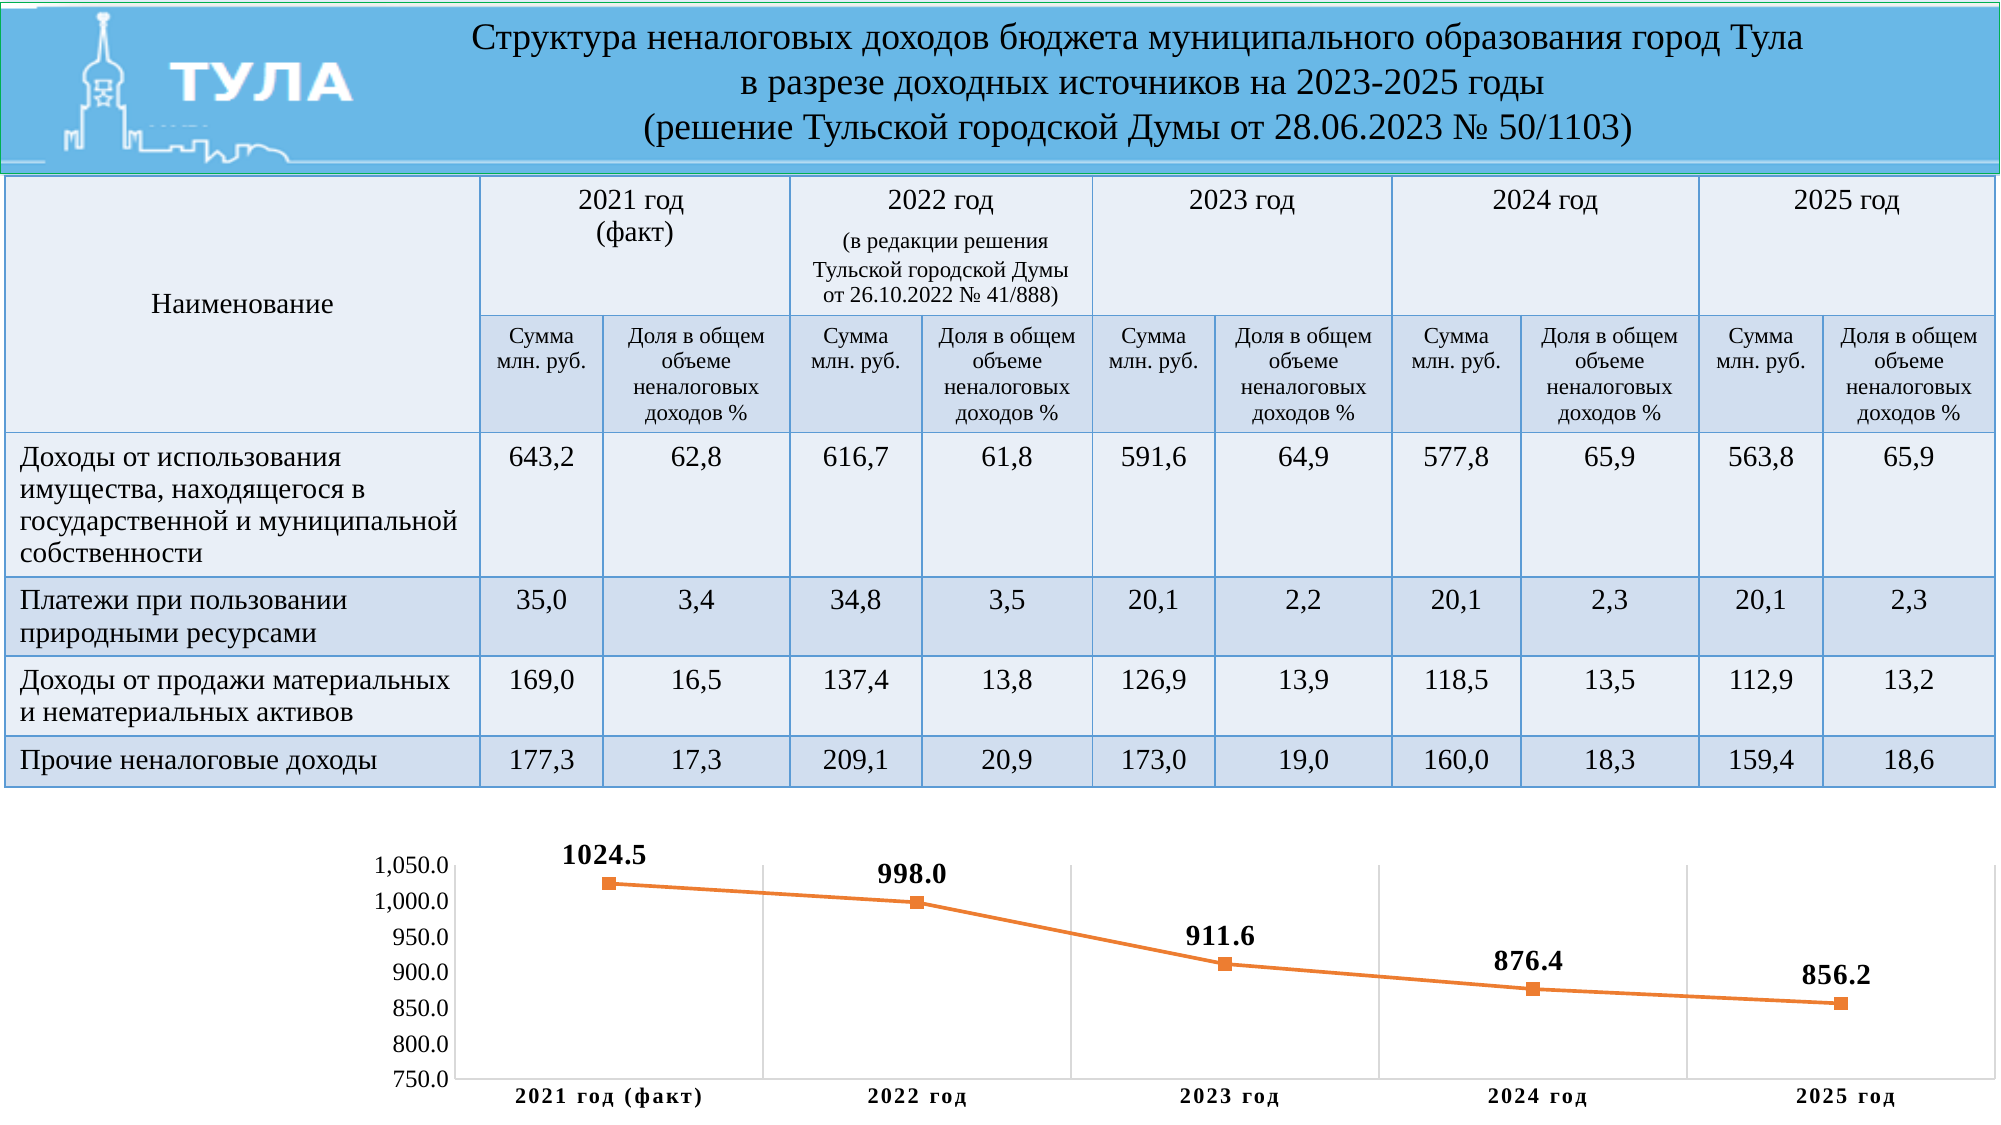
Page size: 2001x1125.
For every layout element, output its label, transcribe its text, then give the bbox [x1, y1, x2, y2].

table_cell 643,2 [481, 433, 602, 576]
picture [0, 2, 2000, 174]
table_cell Доля в общем объеме неналоговых доходов % [1216, 316, 1391, 432]
table_cell 13,9 [1216, 657, 1391, 735]
table_cell 177,3 [481, 737, 602, 786]
table_cell 13,2 [1824, 657, 1994, 735]
table_cell 17,3 [604, 737, 789, 786]
table_cell Доля в общем объеме неналоговых доходов % [923, 316, 1092, 432]
table_cell 112,9 [1700, 657, 1822, 735]
table_cell 20,1 [1393, 578, 1520, 655]
table_cell 20,1 [1700, 578, 1822, 655]
table_cell 20,9 [923, 737, 1092, 786]
table_cell 64,9 [1216, 433, 1391, 576]
table_cell 209,1 [791, 737, 921, 786]
table_cell 16,5 [604, 657, 789, 735]
table_cell 65,9 [1522, 433, 1698, 576]
table_header Наименование [6, 177, 479, 432]
table_header 2025 год [1700, 177, 1994, 315]
table_cell 118,5 [1393, 657, 1520, 735]
table_cell 13,5 [1522, 657, 1698, 735]
table_cell 3,4 [604, 578, 789, 655]
table_cell 2,2 [1216, 578, 1391, 655]
table_cell 19,0 [1216, 737, 1391, 786]
table_header 2021 год (факт) [481, 177, 789, 315]
table_header 2022 год (в редакции решения Тульской городской Думы от 26.10.2022 № 41/888) [791, 177, 1092, 315]
table_cell Доля в общем объеме неналоговых доходов % [604, 316, 789, 432]
table_cell 35,0 [481, 578, 602, 655]
table_cell 591,6 [1093, 433, 1214, 576]
table_cell Сумма млн. руб. [481, 316, 602, 432]
table_cell 160,0 [1393, 737, 1520, 786]
table_cell 2,3 [1522, 578, 1698, 655]
table_cell Сумма млн. руб. [1093, 316, 1214, 432]
table_cell 61,8 [923, 433, 1092, 576]
table_header 2023 год [1093, 177, 1391, 315]
table_cell 20,1 [1093, 578, 1214, 655]
table_cell 13,8 [923, 657, 1092, 735]
table_cell Прочие неналоговые доходы [6, 737, 479, 786]
table_cell Доходы от использования имущества, находящегося в государственной и муниципальной собственности [6, 433, 479, 576]
chart [193, 814, 2000, 1125]
table_cell Сумма млн. руб. [791, 316, 921, 432]
table_cell Доля в общем объеме неналоговых доходов % [1824, 316, 1994, 432]
table_cell Сумма млн. руб. [1700, 316, 1822, 432]
table_cell 159,4 [1700, 737, 1822, 786]
table_cell Платежи при пользовании природными ресурсами [6, 578, 479, 655]
table_cell 18,6 [1824, 737, 1994, 786]
table_cell 34,8 [791, 578, 921, 655]
table_cell 65,9 [1824, 433, 1994, 576]
table_cell 577,8 [1393, 433, 1520, 576]
table_header 2024 год [1393, 177, 1698, 315]
table_cell Сумма млн. руб. [1393, 316, 1520, 432]
table_cell 126,9 [1093, 657, 1214, 735]
table_cell 62,8 [604, 433, 789, 576]
table_cell 173,0 [1093, 737, 1214, 786]
table_cell 18,3 [1522, 737, 1698, 786]
table_cell 3,5 [923, 578, 1092, 655]
table_cell 2,3 [1824, 578, 1994, 655]
table_cell 169,0 [481, 657, 602, 735]
table_cell 616,7 [791, 433, 921, 576]
table_cell 137,4 [791, 657, 921, 735]
table_cell Доля в общем объеме неналоговых доходов % [1522, 316, 1698, 432]
table_cell 563,8 [1700, 433, 1822, 576]
table_cell Доходы от продажи материальных и нематериальных активов [6, 657, 479, 735]
